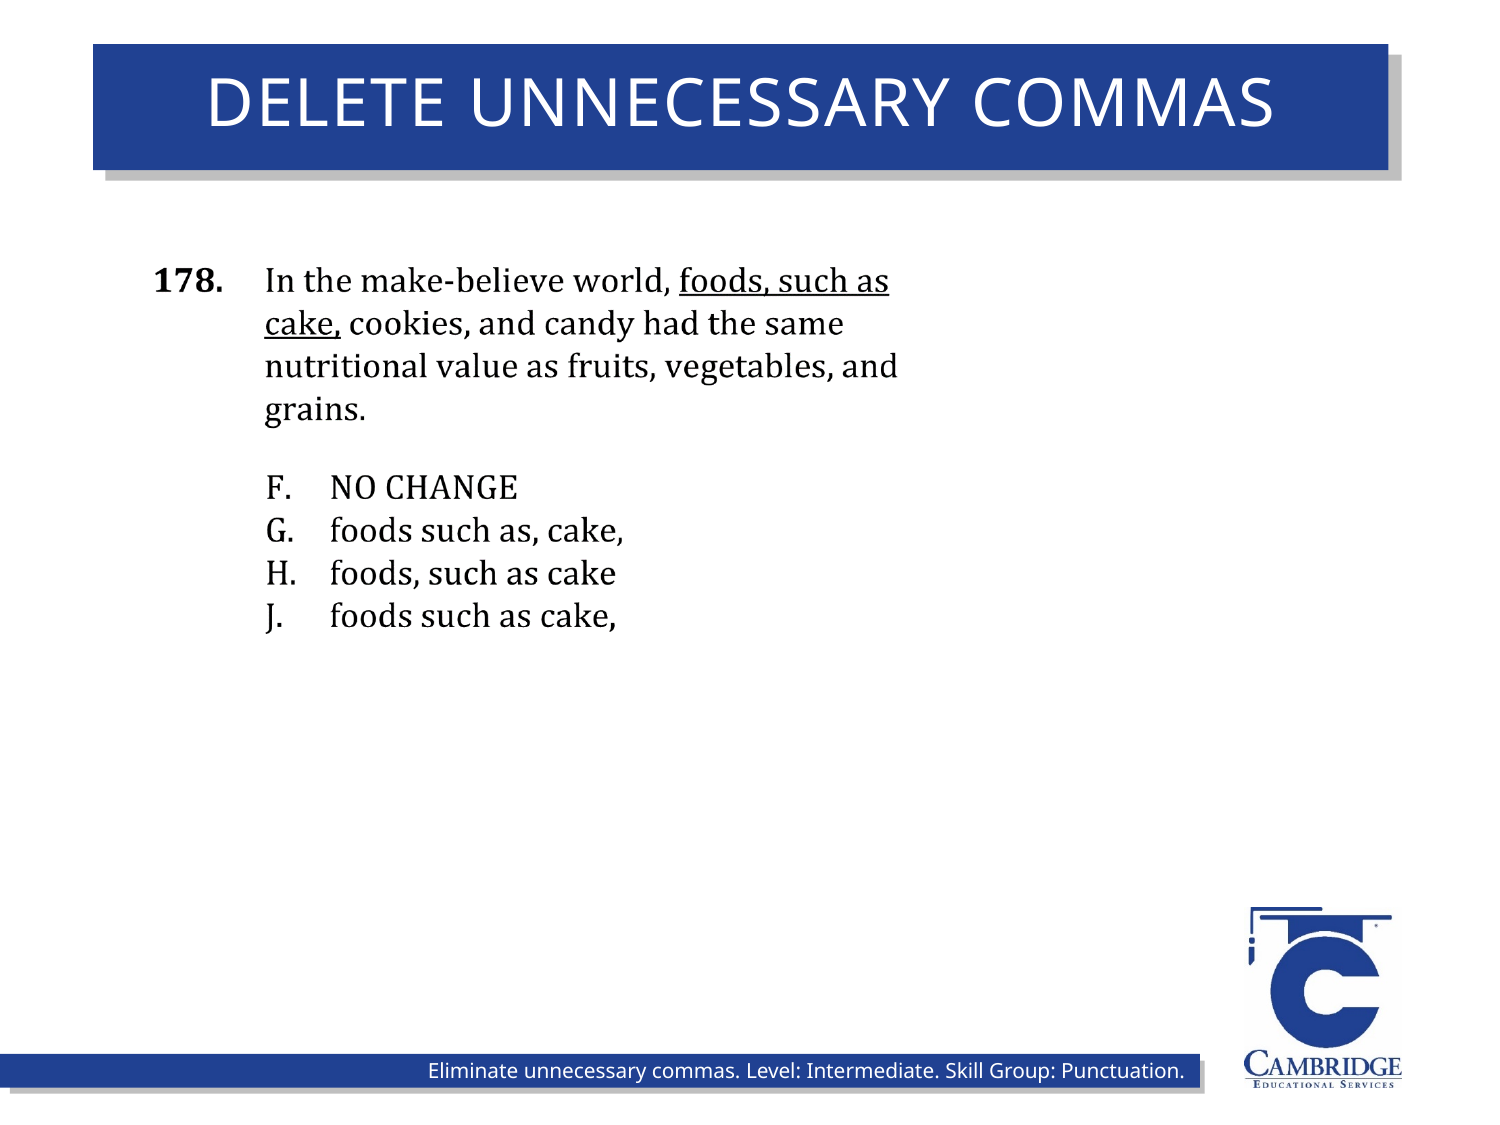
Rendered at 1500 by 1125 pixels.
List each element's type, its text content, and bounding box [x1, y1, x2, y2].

title Delete unnecessary commas [93, 44, 1389, 171]
picture [151, 257, 901, 645]
text_box [9, 1059, 1206, 1095]
footer Eliminate unnecessary commas. Level: Intermediate. Skill Group: Punctuation. [0, 1053, 1200, 1088]
text_box [104, 53, 1403, 182]
picture [1244, 907, 1403, 1088]
